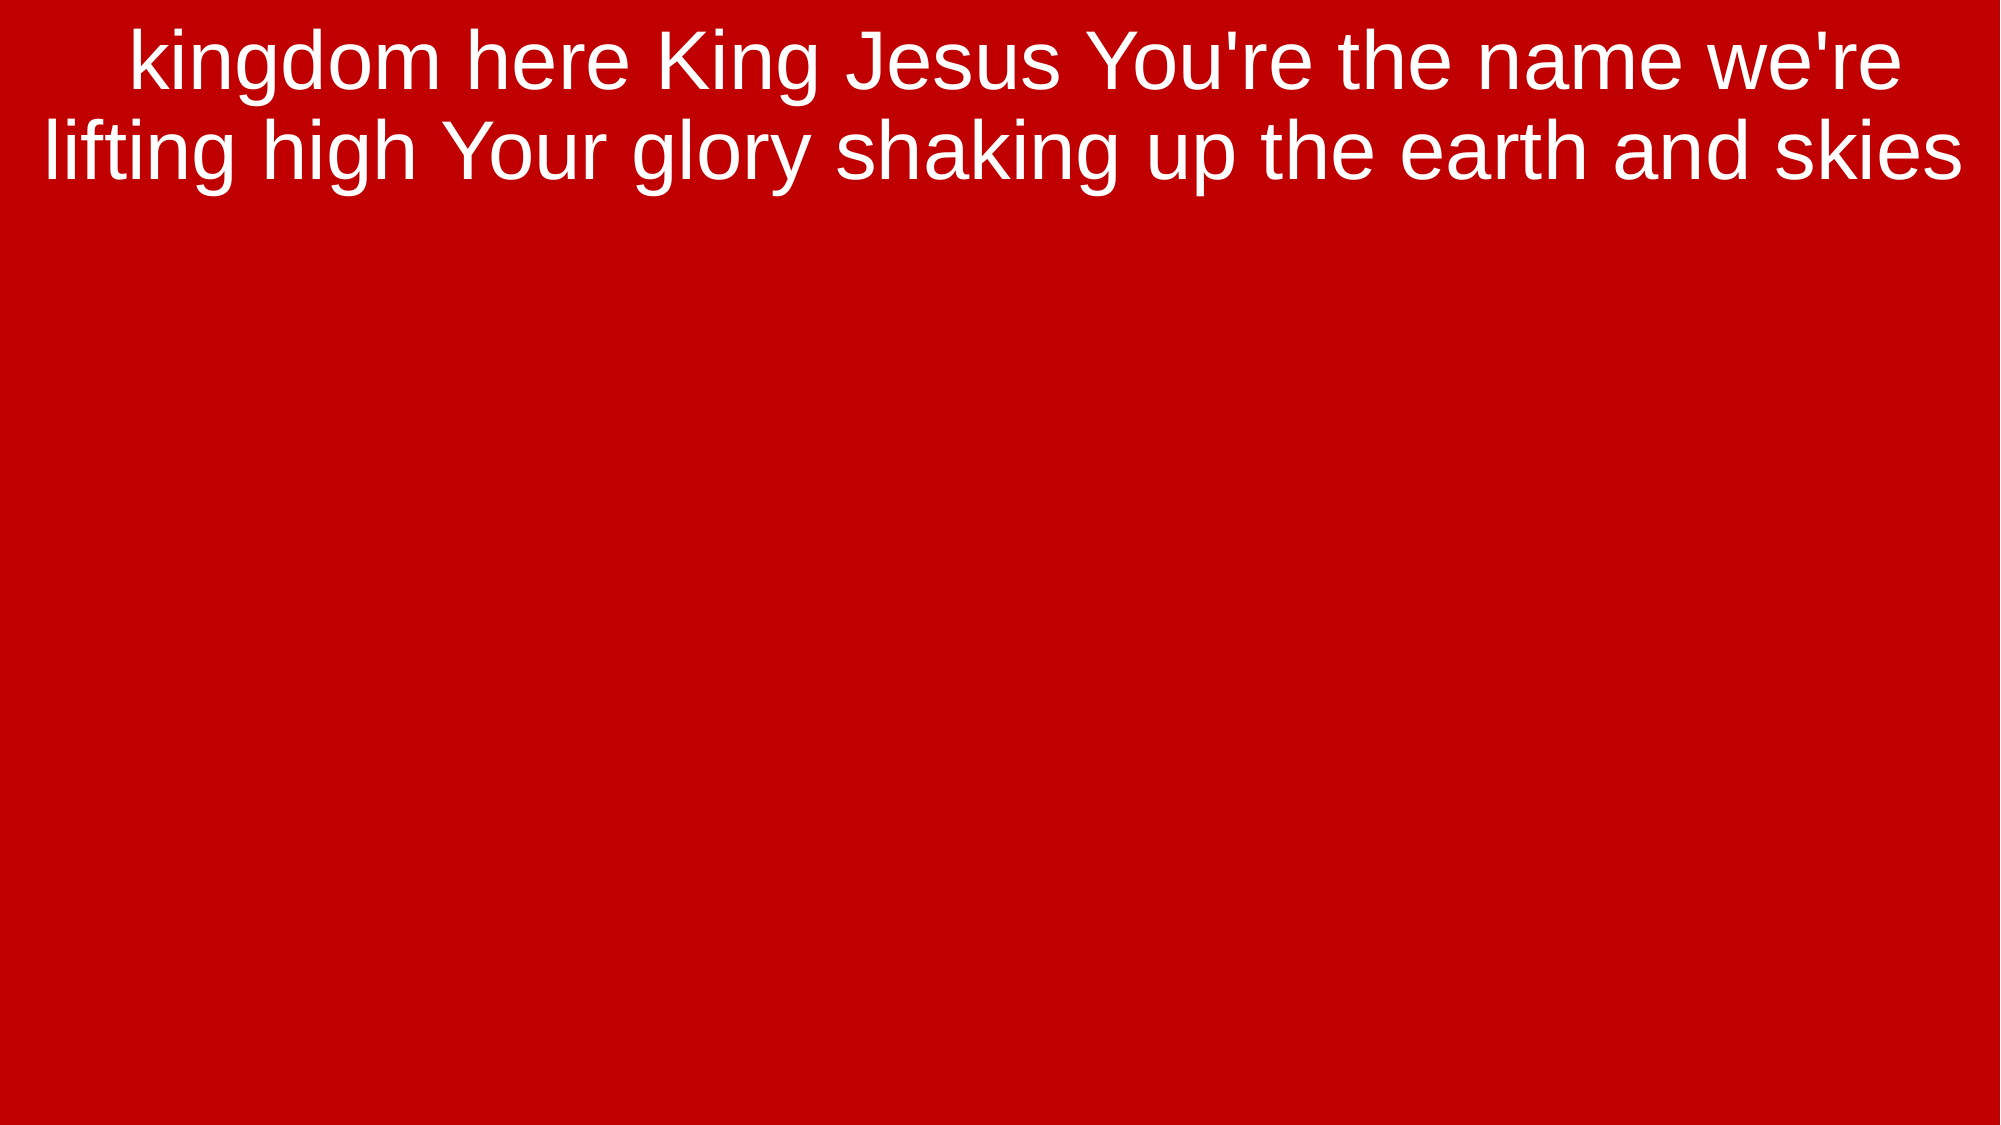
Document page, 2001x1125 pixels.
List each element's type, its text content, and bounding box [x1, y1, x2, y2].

list kingdom here King Jesus You're the name we're lifting high Your glory shaking up the earth and skies [10, 9, 2000, 784]
